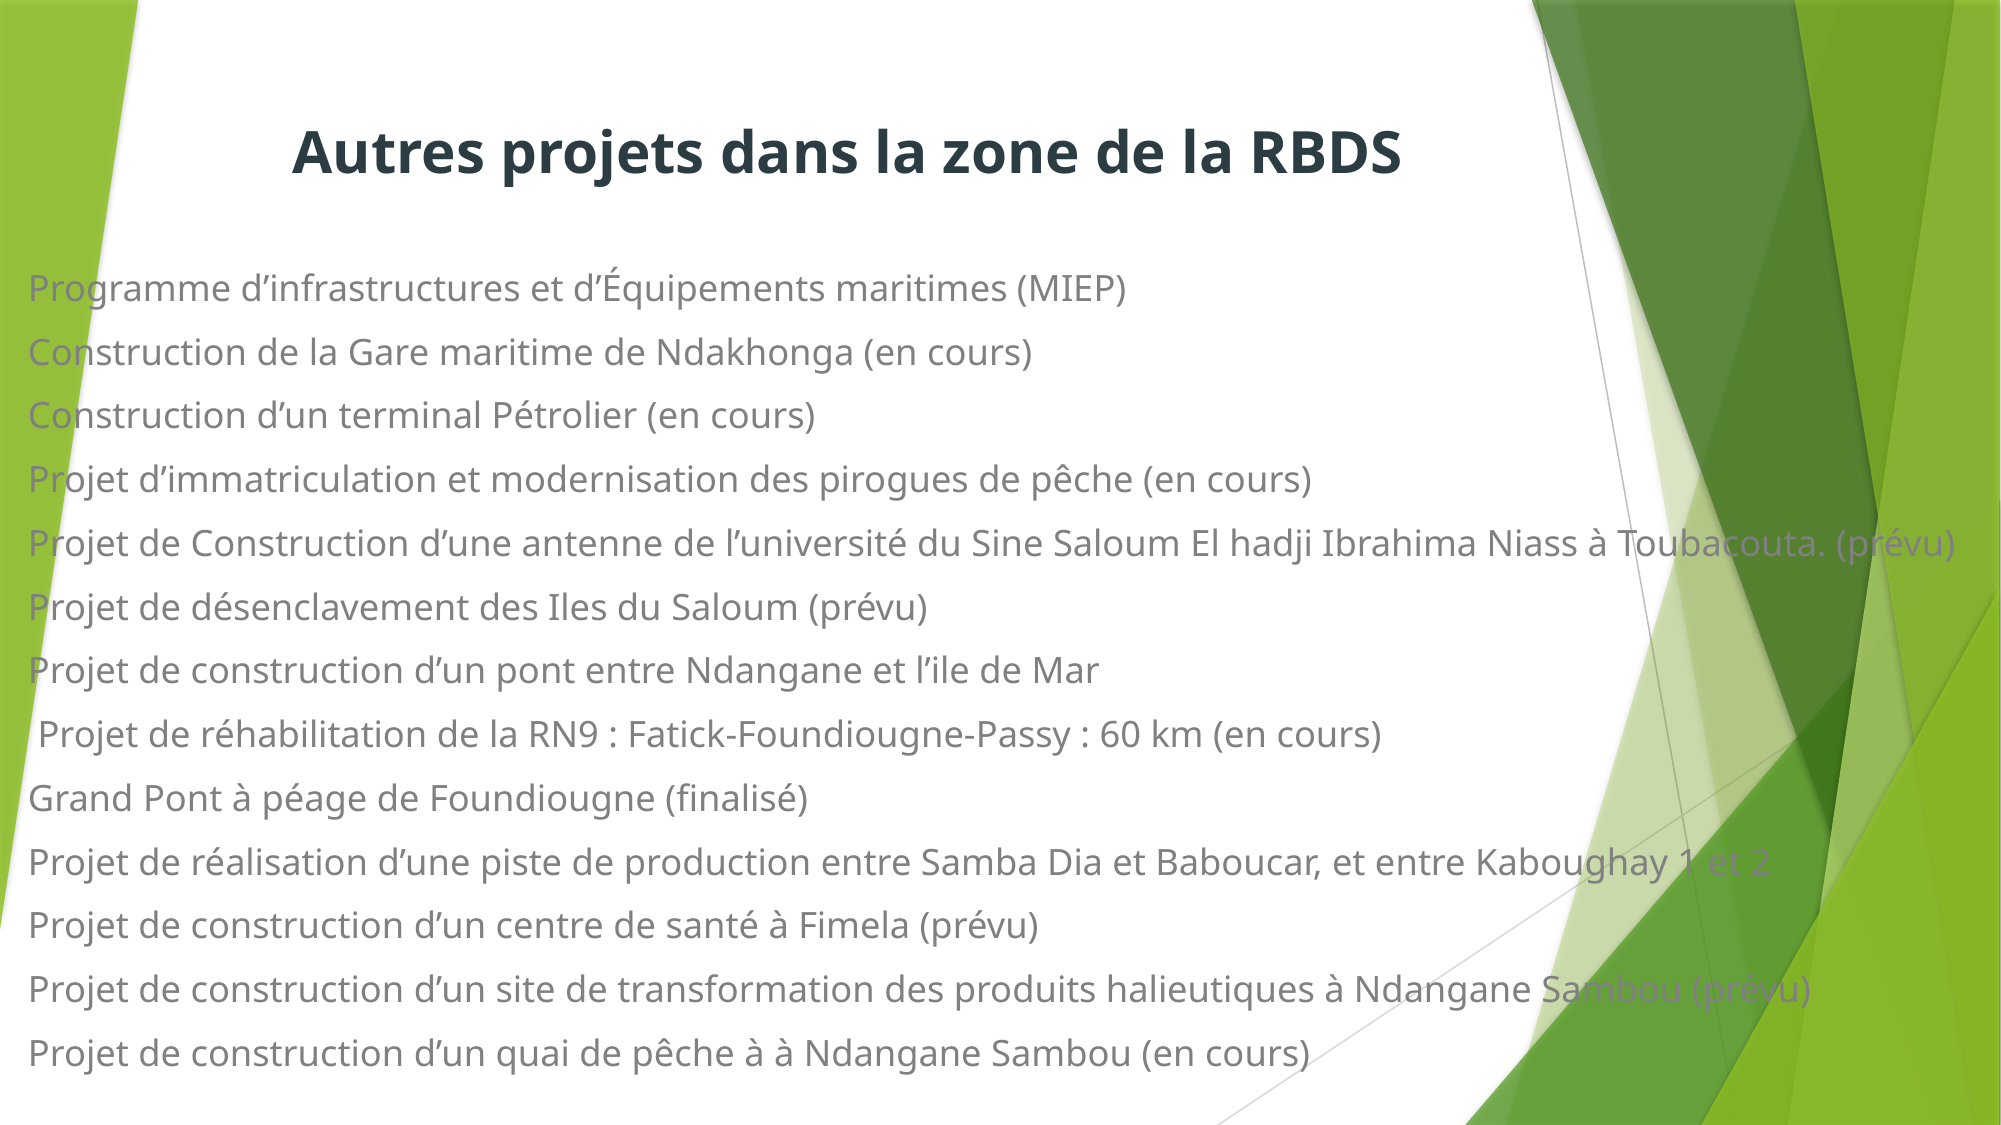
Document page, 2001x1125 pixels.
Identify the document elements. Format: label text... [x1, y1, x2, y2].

title Autres projets dans la zone de la RBDS [277, 76, 1778, 193]
subtitle Programme d’infrastructures et d’Équipements maritimes (MIEP) Construction de la Gare maritime de Ndakhonga (en cours) Construction d’un terminal Pétrolier (en cours) Projet d’immatriculation et modernisation des pirogues de pêche (en cours) Projet de Construction d’une antenne de l’université du Sine Saloum El hadji Ibrahima Niass à Toubacouta. (prévu) Projet de désenclavement des Iles du Saloum (prévu) Projet de construction d’un pont entre Ndangane et l’ile de Mar Projet de réhabilitation de la RN9 : Fatick-Foundiougne-Passy : 60 km (en cours) Grand Pont à péage de Foundiougne (finalisé) Projet de réalisation d’une piste de production entre Samba Dia et Baboucar, et entre Kaboughay 1 et 2 Projet de construction d’un centre de santé à Fimela (prévu) Projet de construction d’un site de transformation des produits halieutiques à Ndangane Sambou (prévu) Projet de construction d’un quai de pêche à à Ndangane Sambou (en cours) [12, 257, 1988, 1125]
